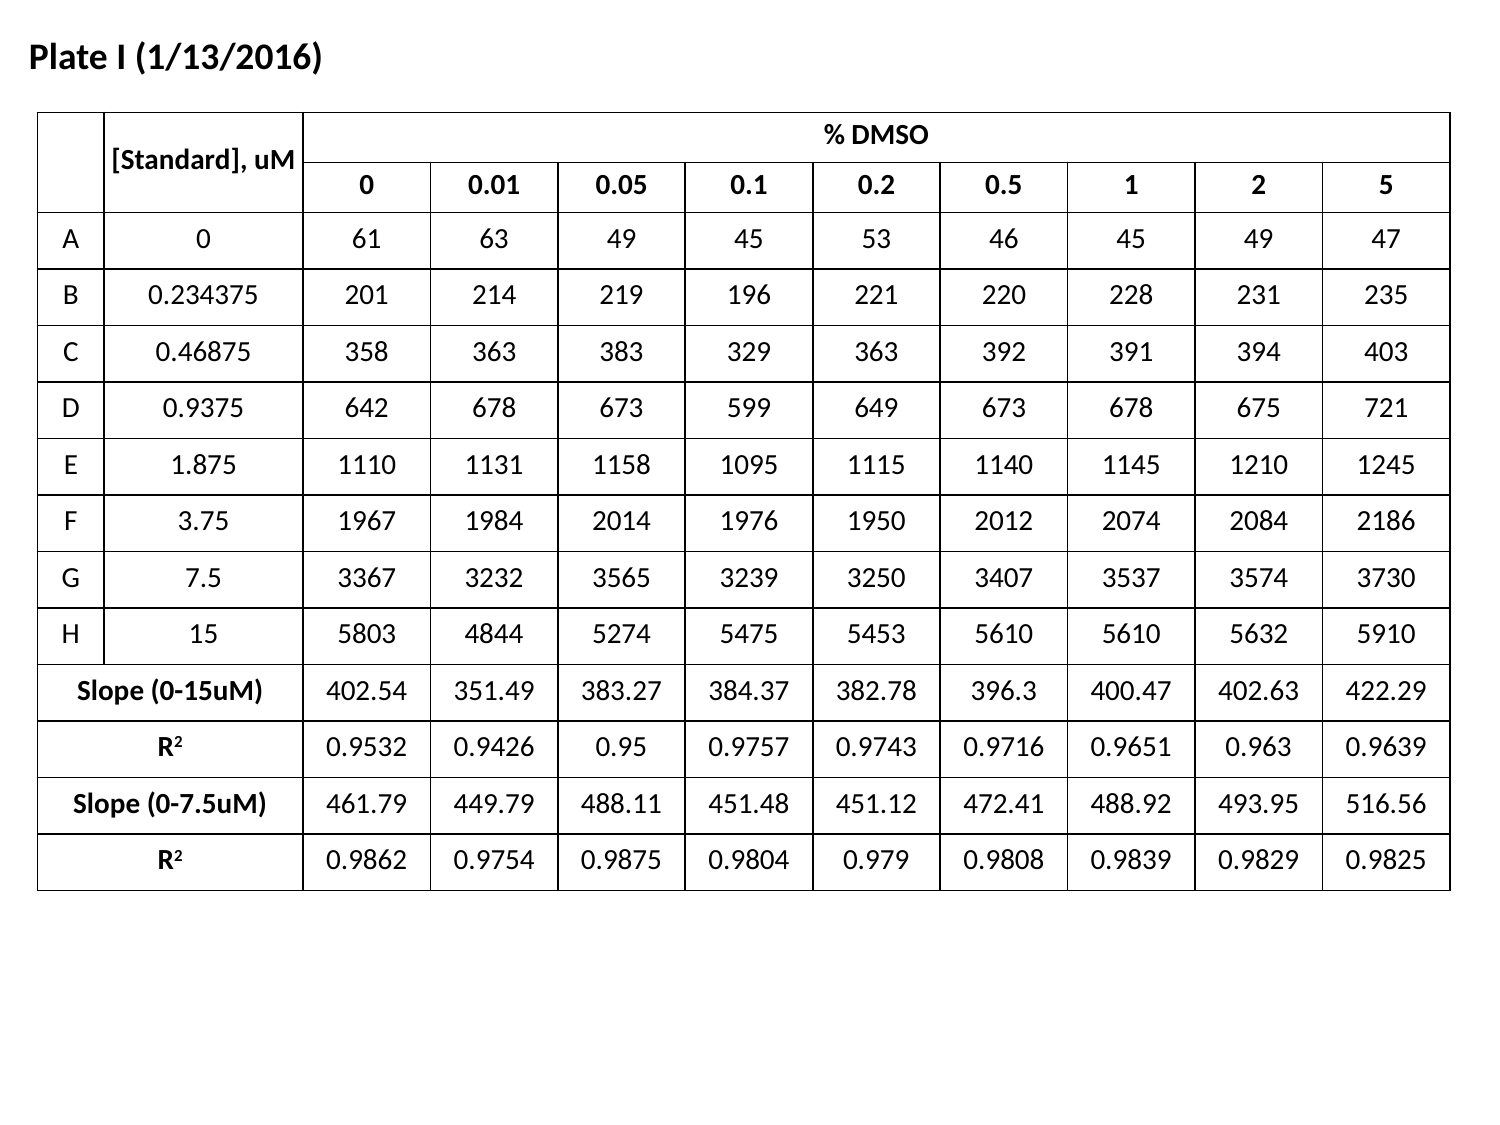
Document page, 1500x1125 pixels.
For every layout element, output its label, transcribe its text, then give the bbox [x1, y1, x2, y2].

table_cell 0.46875 [105, 326, 302, 381]
table_cell 0.9875 [559, 835, 684, 890]
table_cell 363 [431, 326, 557, 381]
table_cell 0.1 [686, 163, 812, 212]
table_cell 1.875 [105, 439, 302, 494]
table_cell 403 [1323, 326, 1449, 381]
table_cell 0.9754 [431, 835, 557, 890]
table_cell 516.56 [1323, 778, 1449, 833]
table_cell D [38, 383, 103, 438]
table_cell 0.9839 [1068, 835, 1194, 890]
table_cell 0.2 [814, 163, 939, 212]
table_cell 402.63 [1196, 665, 1322, 720]
table_header % DMSO [304, 113, 1449, 162]
table_cell 5453 [814, 609, 939, 664]
table_cell 49 [1196, 213, 1322, 268]
table_cell 0.979 [814, 835, 939, 890]
table_cell 599 [686, 383, 812, 438]
table_cell 3565 [559, 552, 684, 607]
table_cell 3537 [1068, 552, 1194, 607]
table_cell 721 [1323, 383, 1449, 438]
table_header [Standard], uM [105, 113, 302, 212]
table_cell 1115 [814, 439, 939, 494]
table_cell 384.37 [686, 665, 812, 720]
table_cell 0 [105, 213, 302, 268]
table_cell 0.9375 [105, 383, 302, 438]
table_cell 3367 [304, 552, 430, 607]
table_cell 7.5 [105, 552, 302, 607]
table_cell 0.9716 [941, 722, 1067, 777]
table_cell 5803 [304, 609, 430, 664]
table_cell 221 [814, 270, 939, 325]
table_cell 220 [941, 270, 1067, 325]
table_cell Slope (0-15uM) [38, 665, 302, 720]
table_cell 1245 [1323, 439, 1449, 494]
table_cell 0.9808 [941, 835, 1067, 890]
table_cell 1 [1068, 163, 1194, 212]
table_cell 0.9829 [1196, 835, 1322, 890]
table_cell 0 [304, 163, 430, 212]
table_cell 1145 [1068, 439, 1194, 494]
table_cell 0.234375 [105, 270, 302, 325]
table_cell 2012 [941, 496, 1067, 551]
text_box Plate I (1/13/2016) [14, 24, 339, 85]
table_cell H [38, 609, 103, 664]
table_cell 235 [1323, 270, 1449, 325]
table_cell 231 [1196, 270, 1322, 325]
table_cell 391 [1068, 326, 1194, 381]
table_cell 5274 [559, 609, 684, 664]
table_cell 0.9639 [1323, 722, 1449, 777]
table_cell 219 [559, 270, 684, 325]
table_cell 396.3 [941, 665, 1067, 720]
table_cell Slope (0-7.5uM) [38, 778, 302, 833]
table_cell 392 [941, 326, 1067, 381]
table_cell 0.9532 [304, 722, 430, 777]
table_cell 45 [1068, 213, 1194, 268]
table_cell 1984 [431, 496, 557, 551]
table_cell A [38, 213, 103, 268]
table_cell 488.11 [559, 778, 684, 833]
table_cell F [38, 496, 103, 551]
table_cell 3407 [941, 552, 1067, 607]
table_cell 63 [431, 213, 557, 268]
table_cell 0.9651 [1068, 722, 1194, 777]
table_cell 673 [941, 383, 1067, 438]
table_cell 2186 [1323, 496, 1449, 551]
table_cell 383.27 [559, 665, 684, 720]
table_cell 2074 [1068, 496, 1194, 551]
table_cell 2084 [1196, 496, 1322, 551]
table_cell 642 [304, 383, 430, 438]
table_cell 449.79 [431, 778, 557, 833]
table_cell R2 [38, 835, 302, 890]
table_cell 5475 [686, 609, 812, 664]
table_cell 0.9757 [686, 722, 812, 777]
table_cell 400.47 [1068, 665, 1194, 720]
table_cell 461.79 [304, 778, 430, 833]
table_cell 1967 [304, 496, 430, 551]
table_header [38, 113, 103, 212]
table_cell 1976 [686, 496, 812, 551]
table_cell 358 [304, 326, 430, 381]
table_cell 1140 [941, 439, 1067, 494]
table_cell 47 [1323, 213, 1449, 268]
table_cell 5632 [1196, 609, 1322, 664]
table_cell 15 [105, 609, 302, 664]
table_cell 0.5 [941, 163, 1067, 212]
table_cell 3730 [1323, 552, 1449, 607]
table_cell 1210 [1196, 439, 1322, 494]
table_cell 422.29 [1323, 665, 1449, 720]
table_cell 402.54 [304, 665, 430, 720]
table_cell 329 [686, 326, 812, 381]
table_cell 0.9825 [1323, 835, 1449, 890]
table_cell 3.75 [105, 496, 302, 551]
table_cell 3250 [814, 552, 939, 607]
table_cell 382.78 [814, 665, 939, 720]
table_cell G [38, 552, 103, 607]
table_cell 1950 [814, 496, 939, 551]
table_cell 649 [814, 383, 939, 438]
table_cell 45 [686, 213, 812, 268]
table_cell 472.41 [941, 778, 1067, 833]
table_cell 0.01 [431, 163, 557, 212]
table_cell 214 [431, 270, 557, 325]
table_cell 196 [686, 270, 812, 325]
table_cell 3232 [431, 552, 557, 607]
table_cell 1095 [686, 439, 812, 494]
table_cell B [38, 270, 103, 325]
table_cell 1158 [559, 439, 684, 494]
table_cell 1110 [304, 439, 430, 494]
table_cell C [38, 326, 103, 381]
table_cell 678 [431, 383, 557, 438]
table_cell 49 [559, 213, 684, 268]
table_cell 363 [814, 326, 939, 381]
table_cell 4844 [431, 609, 557, 664]
table_cell 675 [1196, 383, 1322, 438]
table_cell 351.49 [431, 665, 557, 720]
table_cell 5610 [941, 609, 1067, 664]
table_cell 5910 [1323, 609, 1449, 664]
table_cell 0.95 [559, 722, 684, 777]
table_cell 228 [1068, 270, 1194, 325]
table_cell E [38, 439, 103, 494]
table_cell 0.9804 [686, 835, 812, 890]
table_cell 2014 [559, 496, 684, 551]
table_cell 0.9426 [431, 722, 557, 777]
table_cell 46 [941, 213, 1067, 268]
table_cell 488.92 [1068, 778, 1194, 833]
table_cell 678 [1068, 383, 1194, 438]
table_cell 53 [814, 213, 939, 268]
table_cell 493.95 [1196, 778, 1322, 833]
table_cell 451.48 [686, 778, 812, 833]
table_cell 673 [559, 383, 684, 438]
table_cell 201 [304, 270, 430, 325]
table_cell 1131 [431, 439, 557, 494]
table_cell 0.05 [559, 163, 684, 212]
table_cell 0.9743 [814, 722, 939, 777]
table_cell 61 [304, 213, 430, 268]
table_cell 2 [1196, 163, 1322, 212]
table_cell 3239 [686, 552, 812, 607]
table_cell 0.9862 [304, 835, 430, 890]
table_cell 5610 [1068, 609, 1194, 664]
table_cell 451.12 [814, 778, 939, 833]
table_cell 5 [1323, 163, 1449, 212]
table_cell R2 [38, 722, 302, 777]
table_cell 0.963 [1196, 722, 1322, 777]
table_cell 383 [559, 326, 684, 381]
table_cell 394 [1196, 326, 1322, 381]
table_cell 3574 [1196, 552, 1322, 607]
